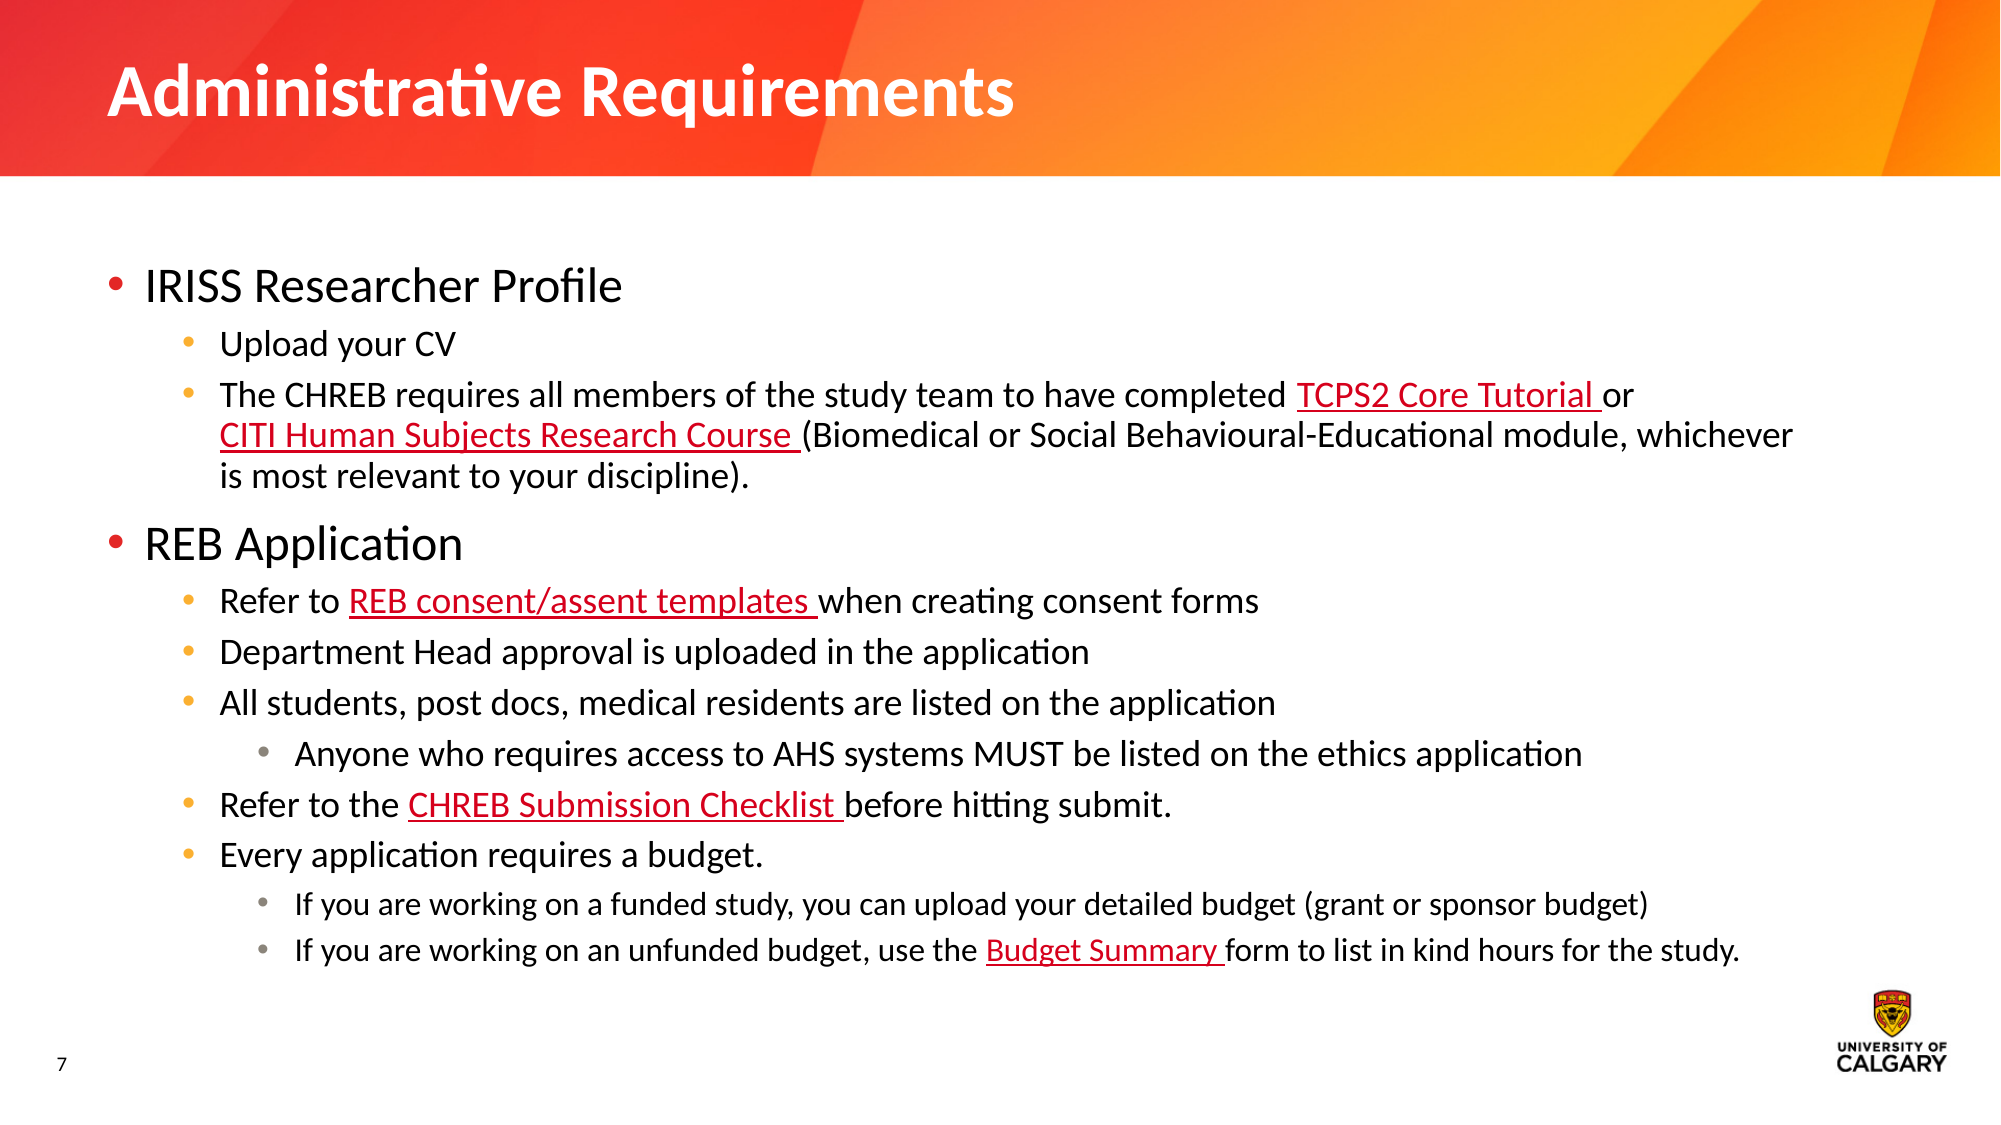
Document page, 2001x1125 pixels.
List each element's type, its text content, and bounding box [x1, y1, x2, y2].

title Administrative Requirements [92, 7, 1818, 177]
picture [0, 0, 2001, 1125]
list IRISS Researcher Profile Upload your CV The CHREB requires all members of the study team to have completed TCPS2 Core Tutorial or CITI Human Subjects Research Course (Biomedical or Social Behavioural-Educational module, whichever is most relevant to your discipline). REB Application Refer to REB consent/assent templates when creating consent forms Department Head approval is uploaded in the application All students, post docs, medical residents are listed on the application Anyone who requires access to AHS systems MUST be listed on the ethics application Refer to the CHREB Submission Checklist before hitting submit. Every application requires a budget. If you are working on a funded study, you can upload your detailed budget (grant or sponsor budget) If you are working on an unfunded budget, use the Budget Summary form to list in kind hours for the study. [92, 252, 1818, 966]
slide_number 7 [41, 1043, 492, 1104]
